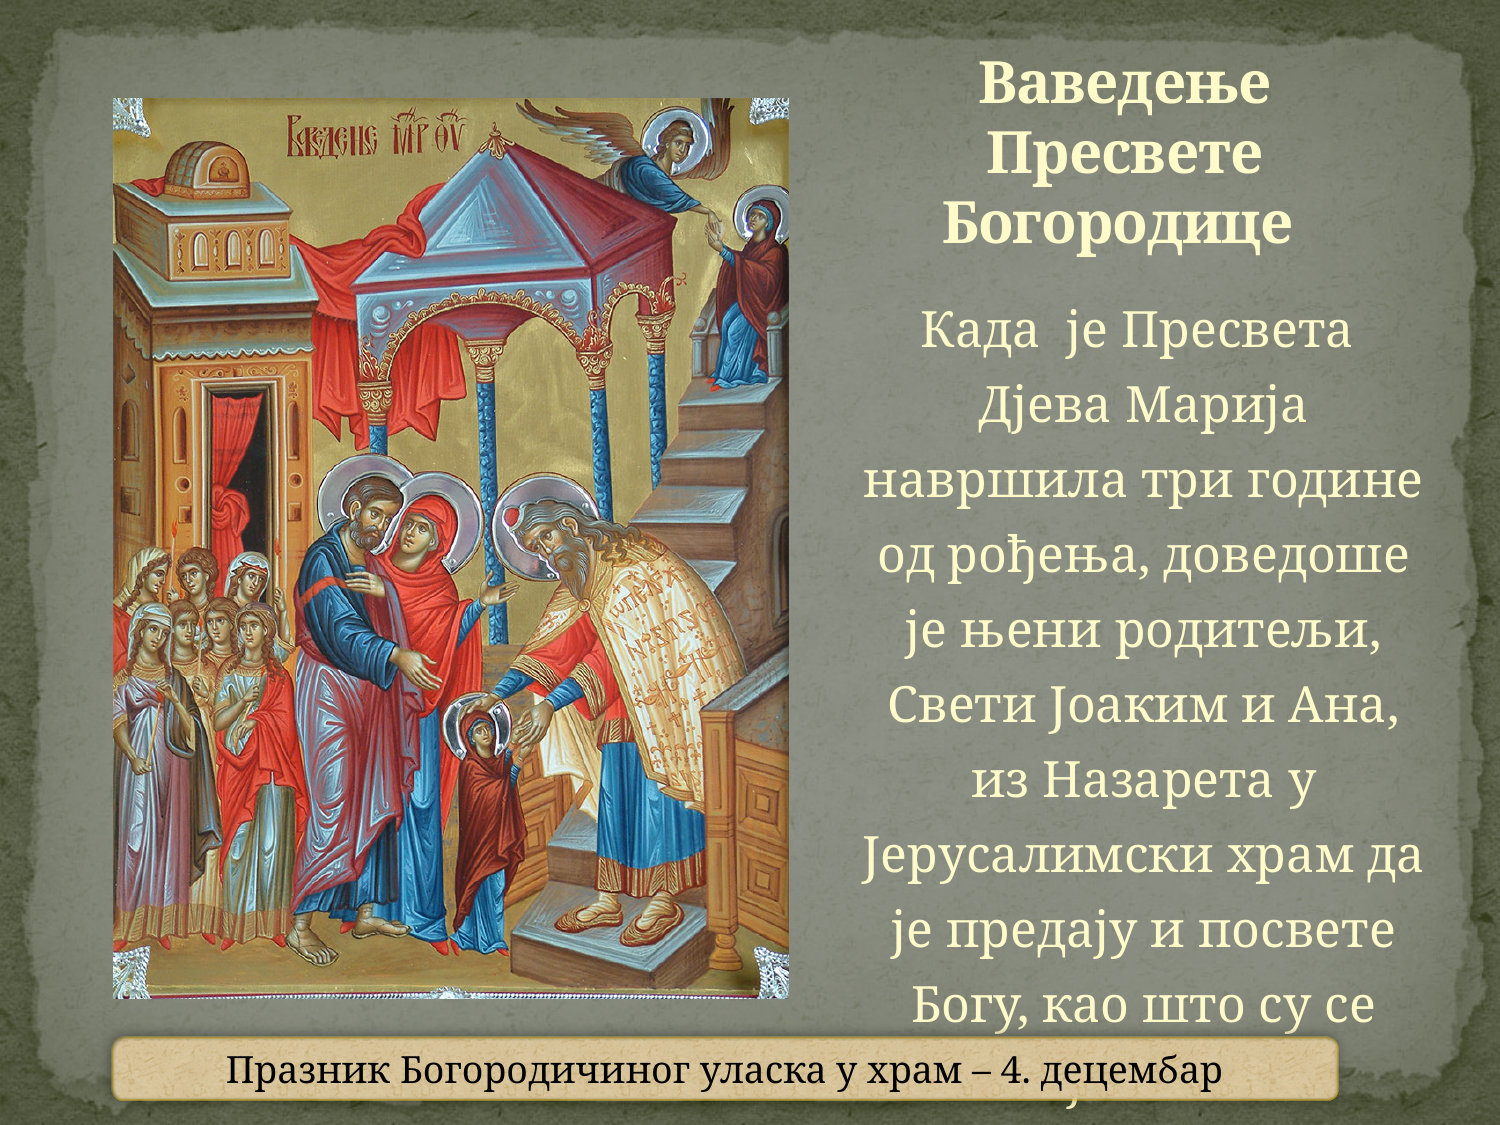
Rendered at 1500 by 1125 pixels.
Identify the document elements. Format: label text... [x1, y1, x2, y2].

list Када је Пресвета Дјева Марија навршила три године од рођења, доведоше је њени родитељи, Свети Јоаким и Ана, из Назарета у Јерусалимски храм да је предају и посвете Богу, као што су се завјетовали. [837, 275, 1450, 975]
text_box Празник Богородичиног уласка у храм – 4. децембар [116, 1041, 1335, 1097]
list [115, 99, 787, 998]
title Ваведење Пресвете Богородице [862, 37, 1387, 263]
